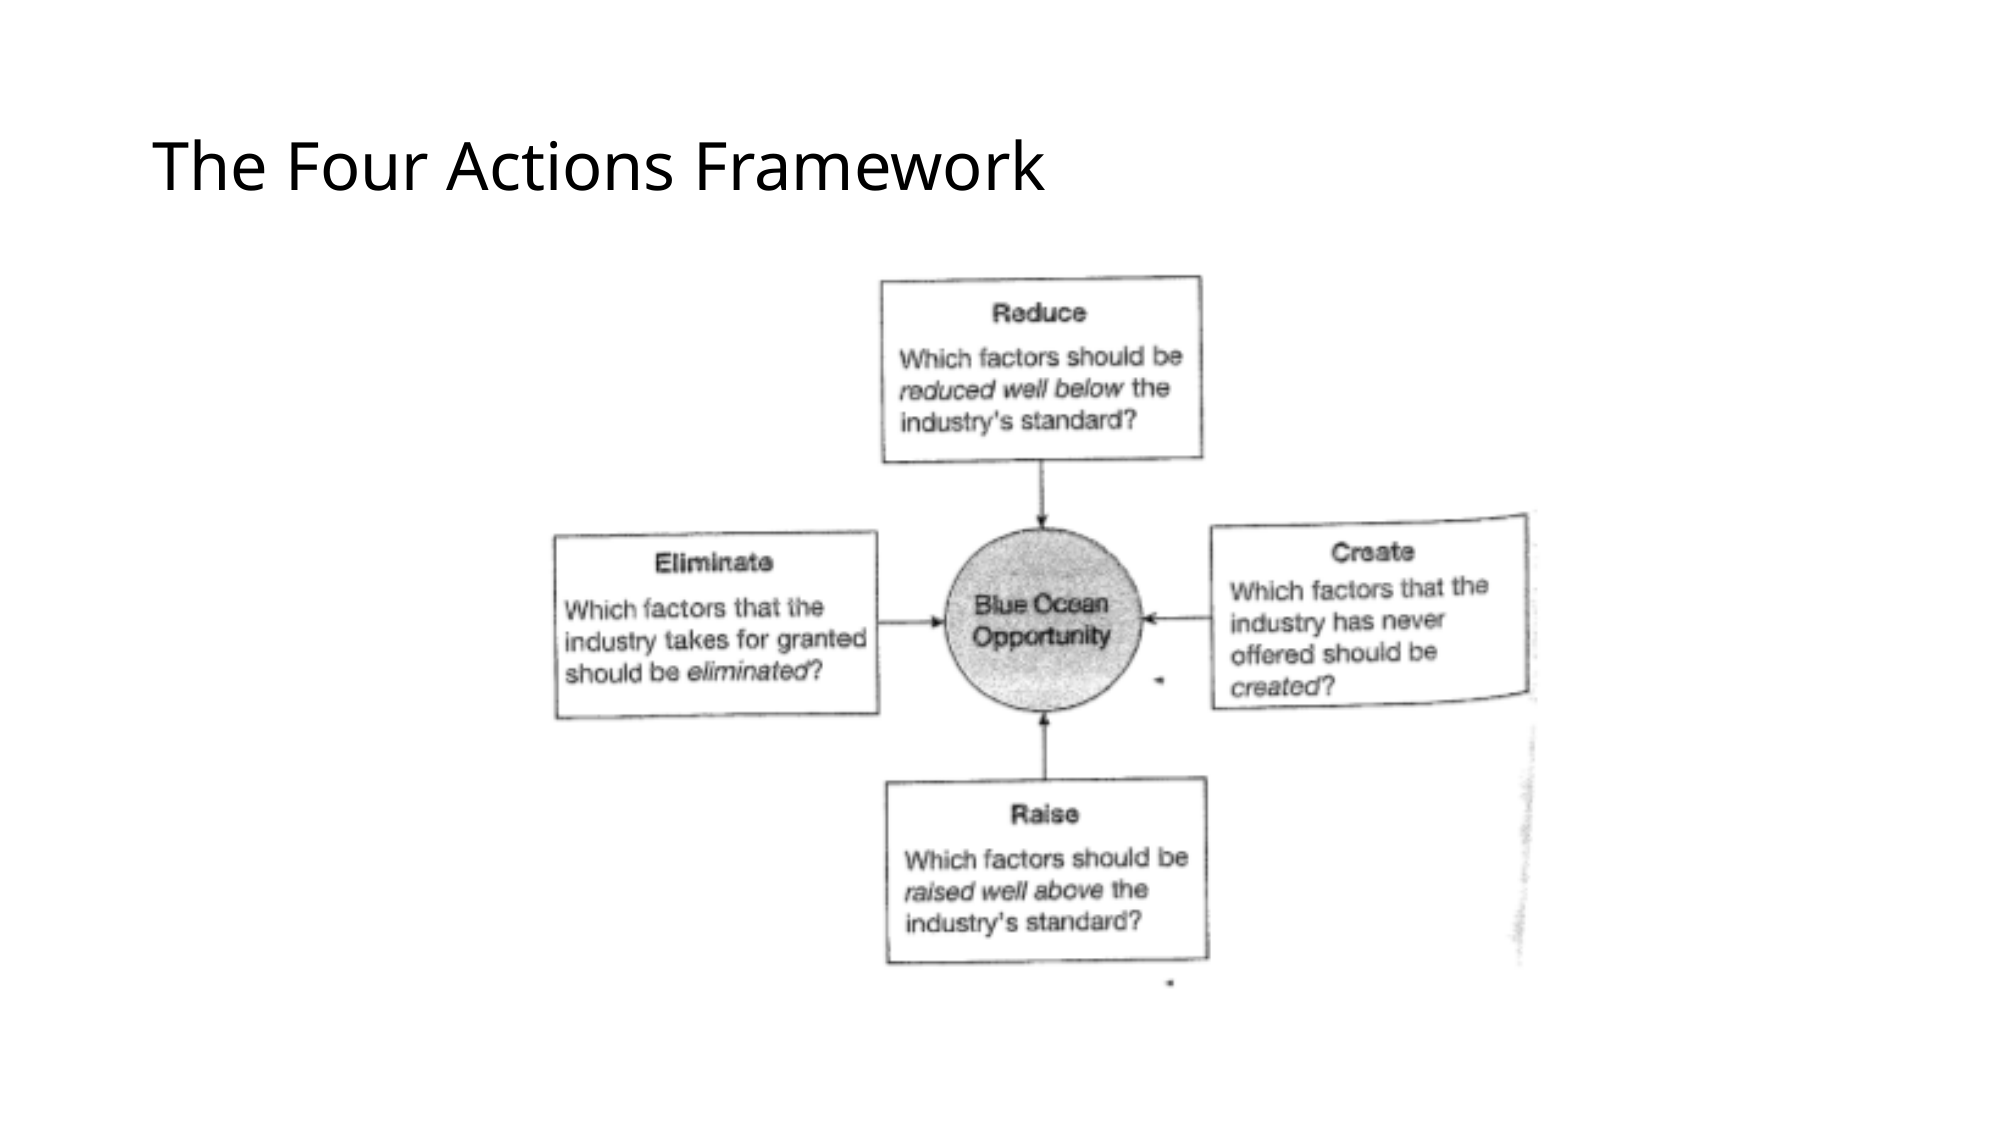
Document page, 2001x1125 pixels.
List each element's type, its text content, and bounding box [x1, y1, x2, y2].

title The Four Actions Framework [137, 59, 1863, 278]
picture [412, 254, 1660, 1040]
